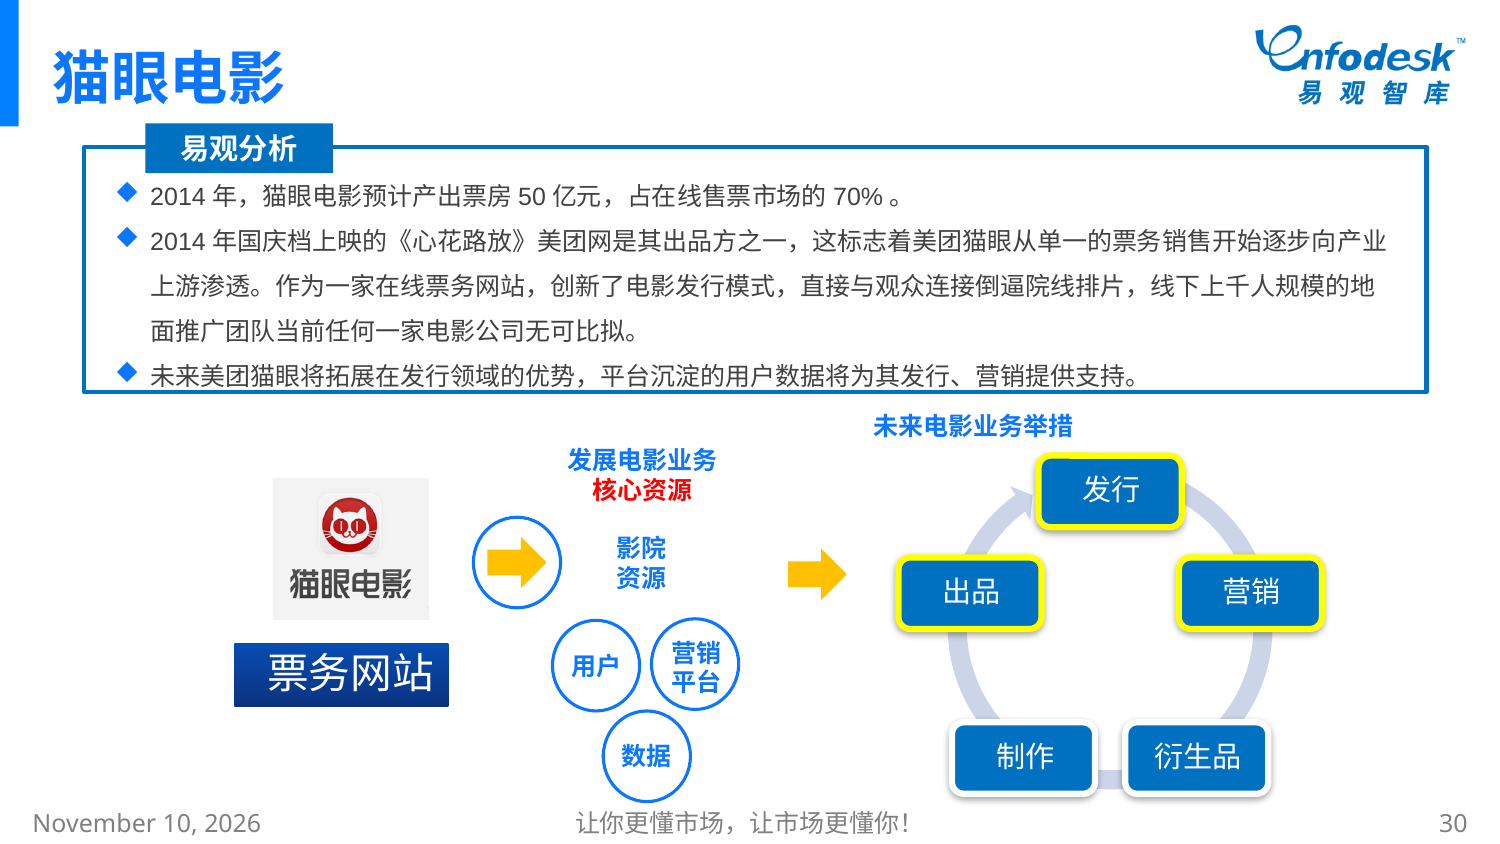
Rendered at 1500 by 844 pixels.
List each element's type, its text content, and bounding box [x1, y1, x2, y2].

text_box 影院资源 [590, 524, 693, 600]
text_box 发展电影业务 核心资源 [528, 437, 758, 513]
text_box [667, 618, 723, 629]
text_box [473, 517, 561, 608]
title 猫眼电影 [44, 10, 1264, 120]
text_box [558, 620, 634, 642]
text_box [84, 146, 1427, 393]
slide_number 30 [1326, 799, 1483, 844]
text_box 未来电影业务举措 [787, 403, 1160, 448]
text_box 2014年，猫眼电影预计产出票房50亿元，占在线售票市场的70%。 2014年国庆档上映的《心花路放》美团网是其出品方之一，这标志着美团猫眼从单一的票务销售开始逐步向产业上游渗透。作为一家在线票务网站，创新了电影发行模式，直接与观众连接倒逼院线排片，线下上千人规模的地面推广团队当前任何一家电影公司无可比拟。 未来美团猫眼将拓展在发行领域的优势，平台沉淀的用户数据将为其发行、营销提供支持。 [99, 393, 1407, 398]
text_box 数据 [601, 733, 693, 779]
text_box 营销平台 [651, 629, 743, 705]
text_box [609, 710, 685, 733]
text_box [234, 643, 449, 707]
footer 让你更懂市场，让市场更懂你！ [512, 799, 893, 844]
text_box [676, 705, 714, 710]
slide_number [17, 799, 368, 844]
picture [272, 477, 430, 621]
text_box 用户 [550, 642, 642, 688]
picture [1242, 8, 1482, 129]
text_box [898, 405, 1323, 844]
text_box [787, 548, 847, 601]
text_box 易观分析 [145, 123, 333, 174]
text_box 票务网站 [235, 639, 466, 704]
text_box [609, 779, 685, 802]
text_box [558, 688, 634, 711]
